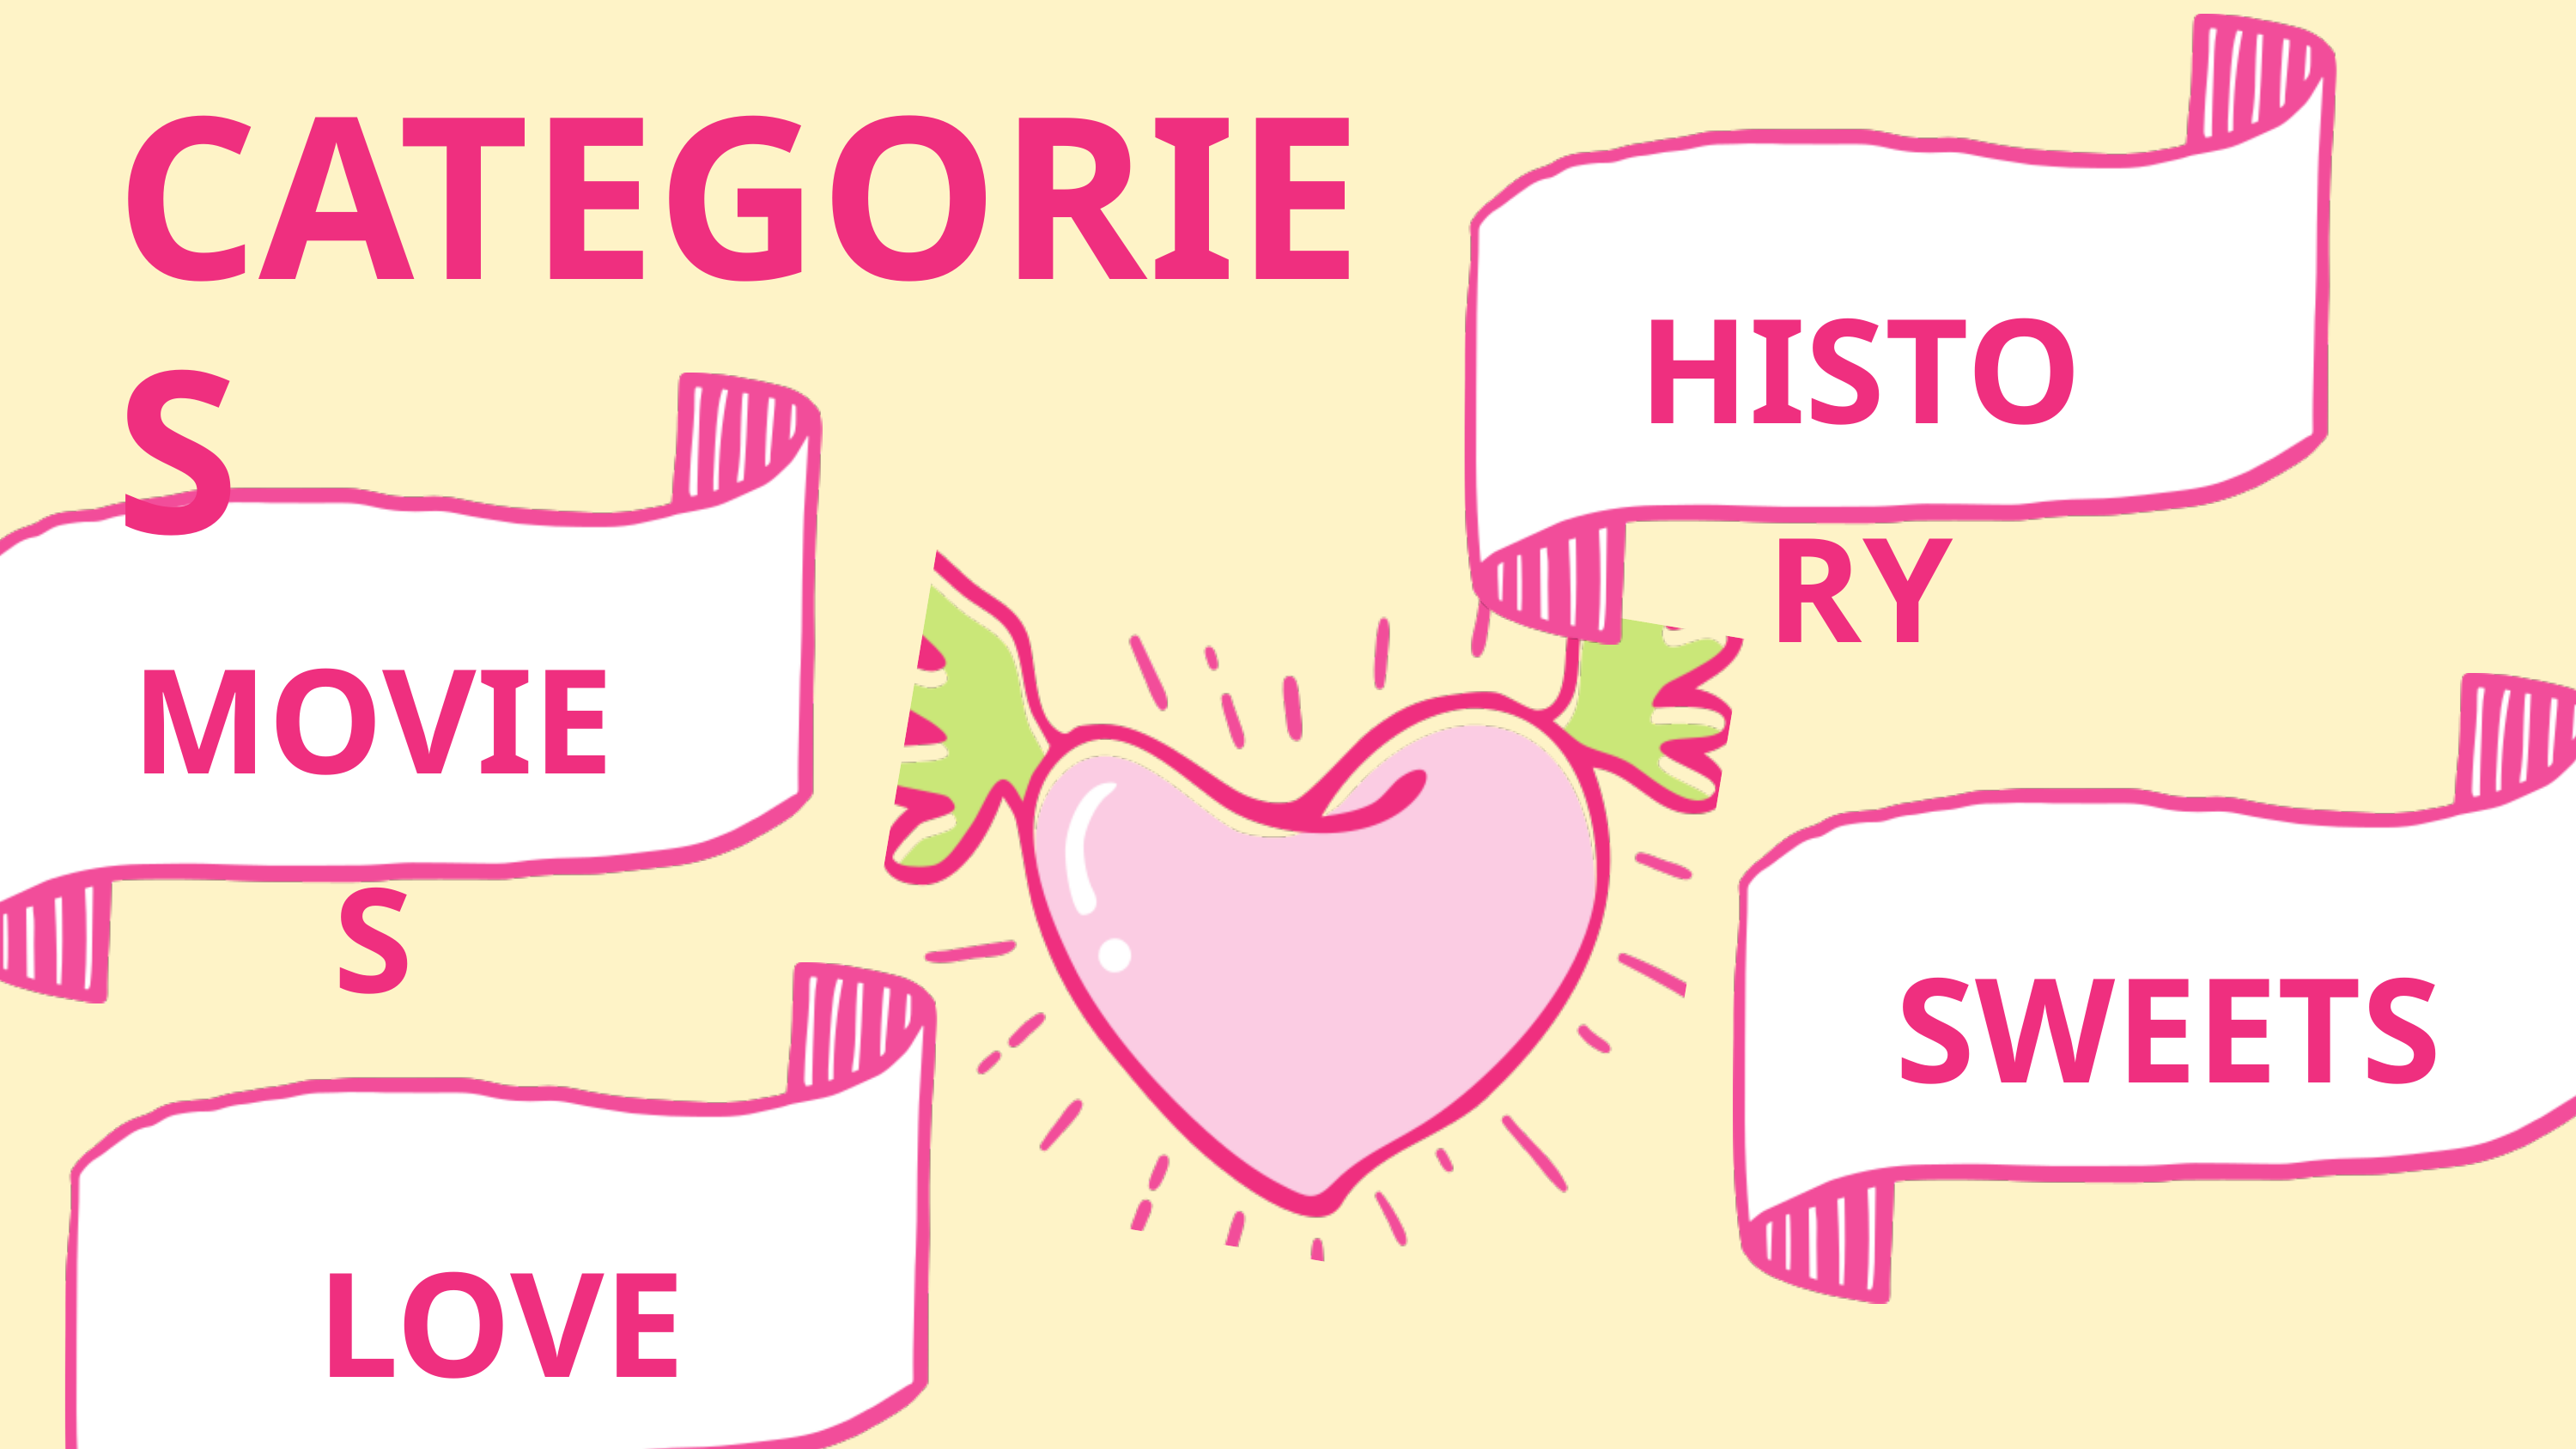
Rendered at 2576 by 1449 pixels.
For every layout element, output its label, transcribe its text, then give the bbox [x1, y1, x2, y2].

text_box HISTORY [1592, 233, 2128, 672]
text_box CATEGORIES [115, 76, 1418, 585]
text_box SWEETS [1733, 893, 2576, 1113]
text_box [64, 962, 938, 1186]
text_box [1464, 14, 2337, 645]
text_box [0, 373, 115, 1003]
text_box LOVE SONGS [64, 1186, 938, 1449]
text_box [867, 584, 1739, 1313]
text_box MOVIES [105, 584, 641, 1022]
text_box [641, 585, 823, 962]
text_box [1733, 673, 2576, 893]
text_box [1733, 1113, 2576, 1304]
